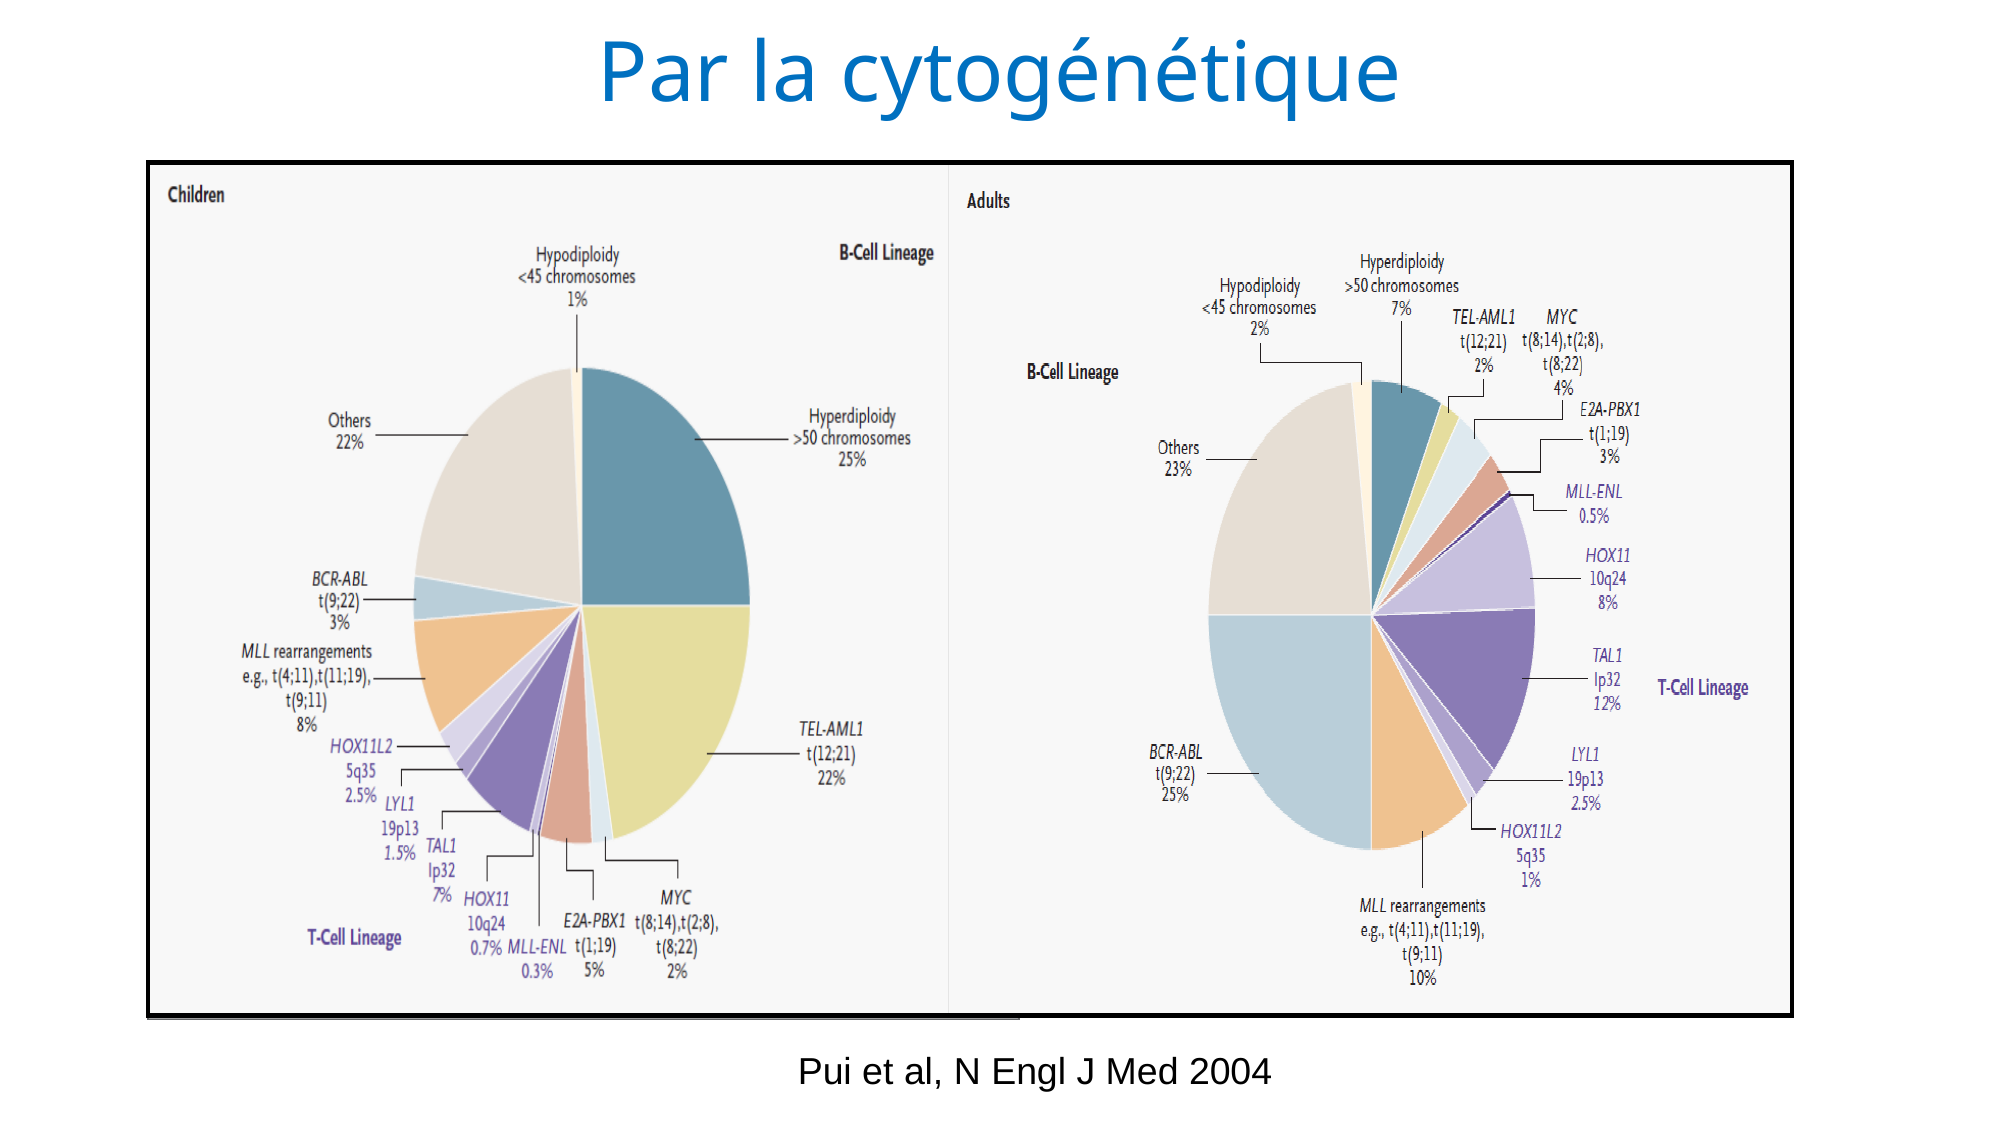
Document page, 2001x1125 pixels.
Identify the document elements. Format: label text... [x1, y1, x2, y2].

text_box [147, 162, 1792, 1020]
text_box Pui et al, N Engl J Med 2004 [783, 1039, 1288, 1100]
title Par la cytogénétique [324, 6, 1675, 144]
